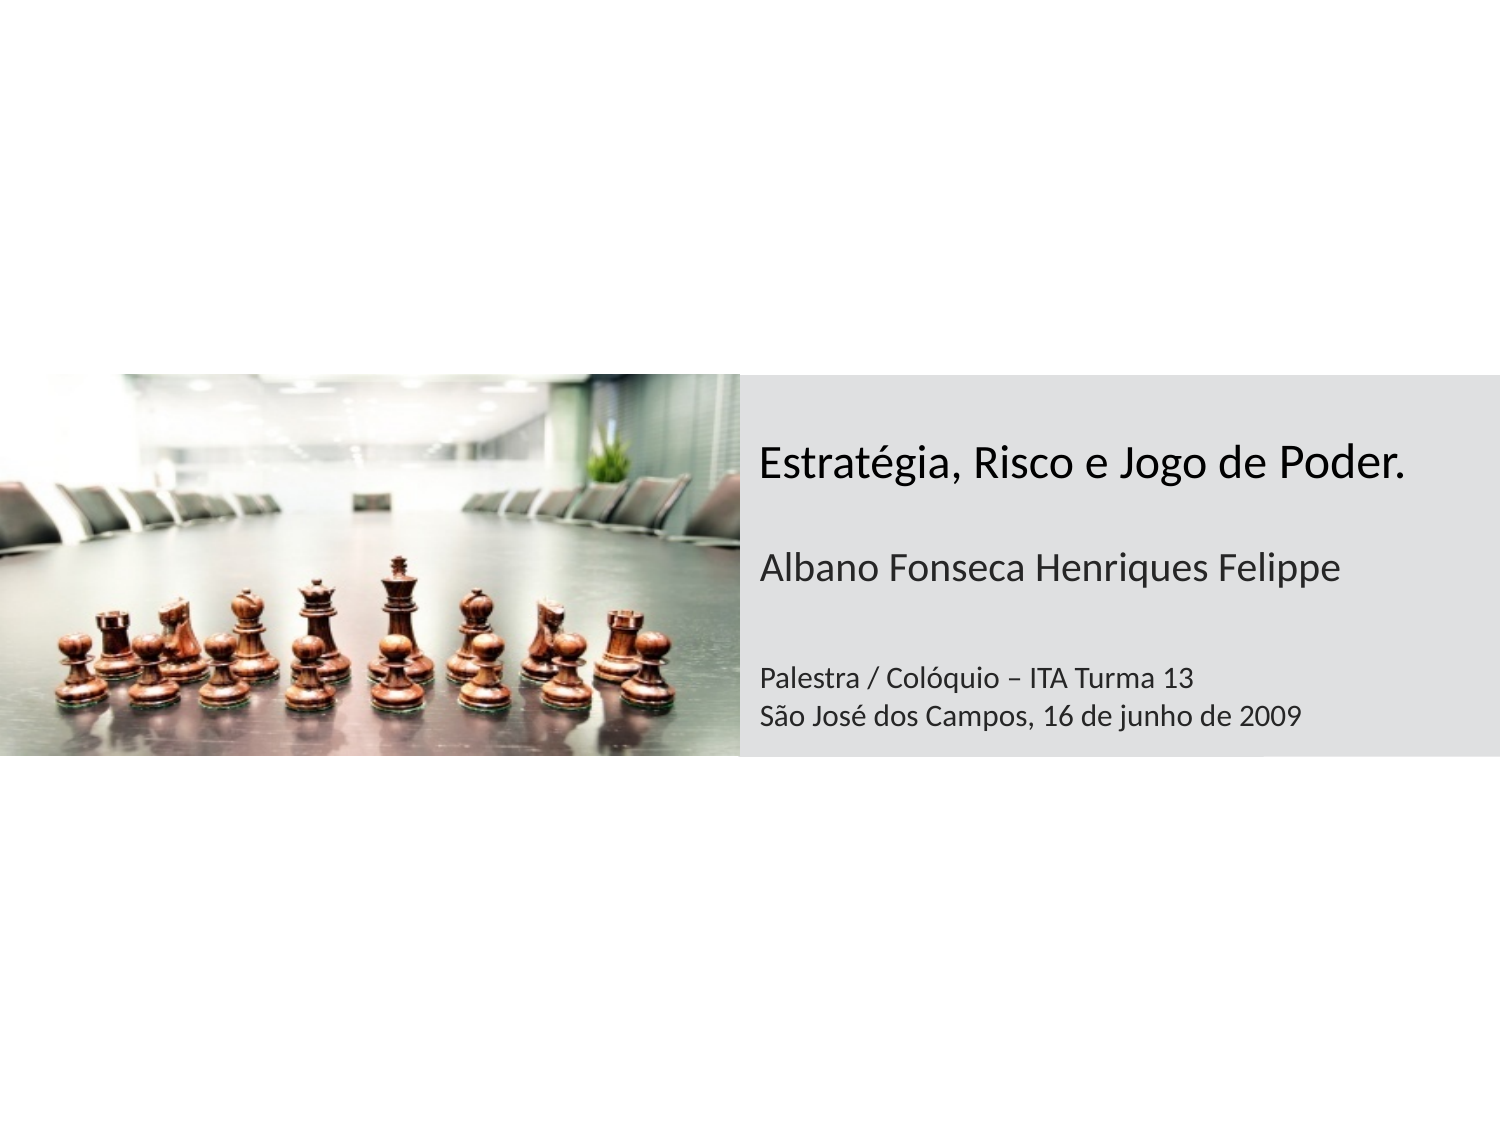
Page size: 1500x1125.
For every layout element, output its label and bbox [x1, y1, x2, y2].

picture [0, 374, 740, 756]
